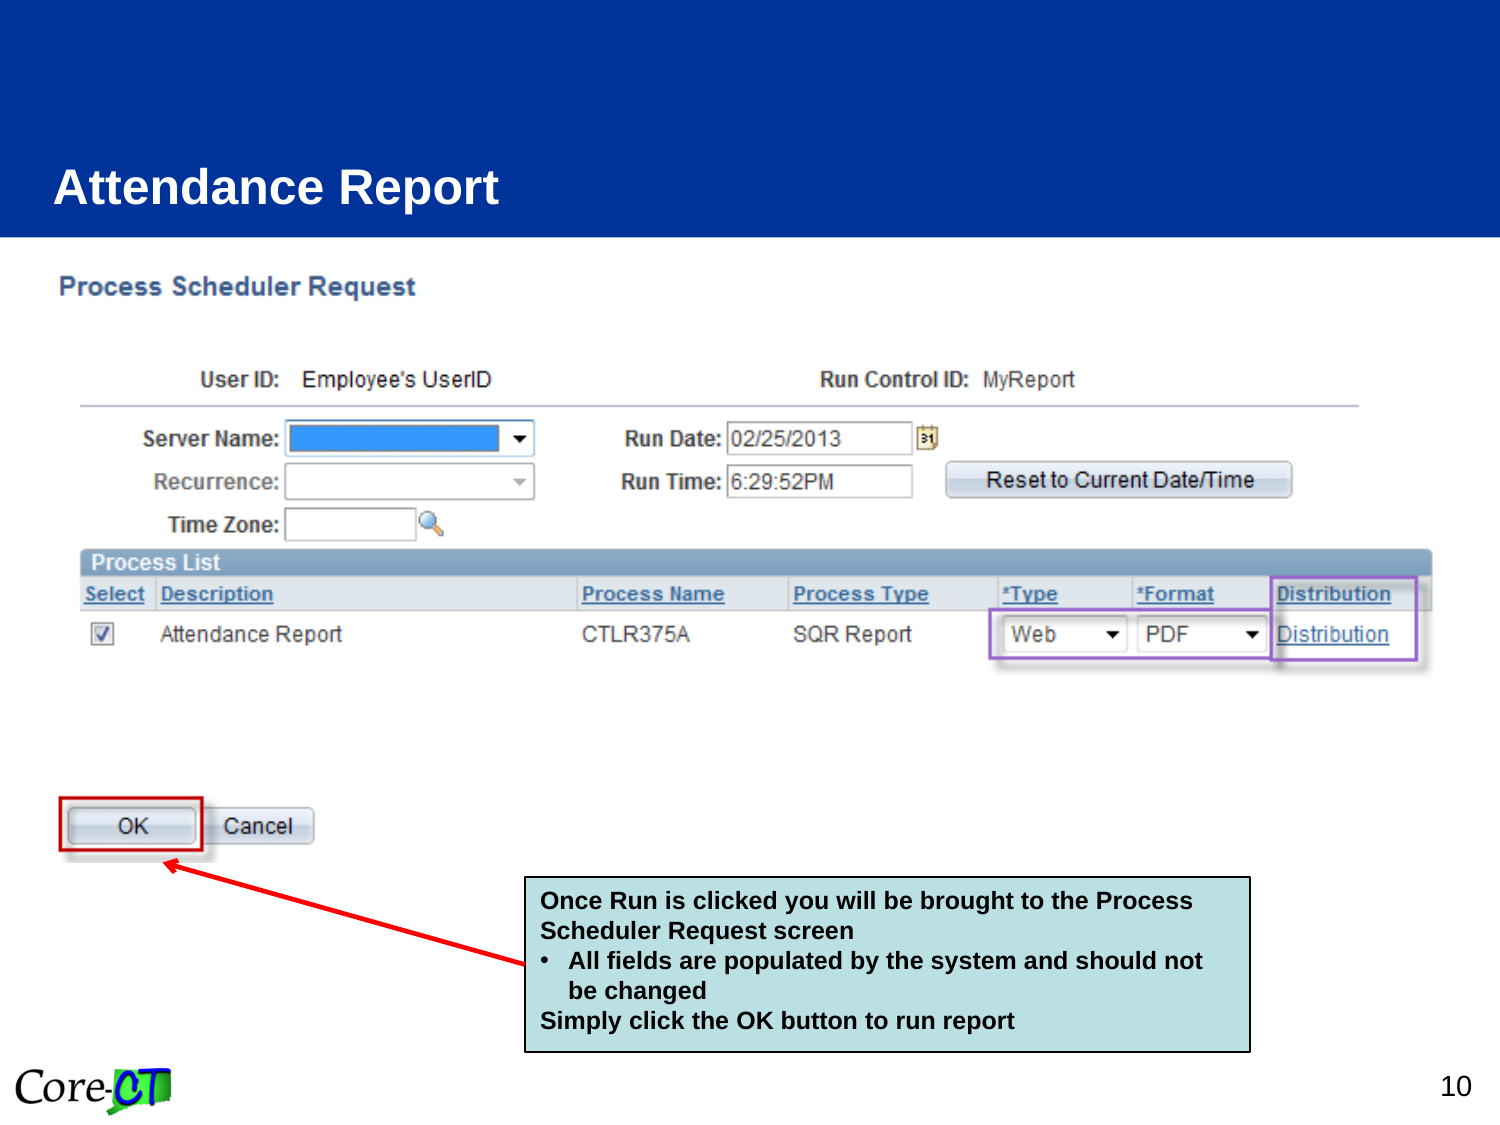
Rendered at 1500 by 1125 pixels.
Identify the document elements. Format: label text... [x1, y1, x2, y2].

text_box Once Run is clicked you will be brought to the Process Scheduler Request screen All fields are populated by the system and should not be changed Simply click the OK button to run report [525, 877, 1250, 1053]
title Attendance Report [37, 137, 1388, 233]
picture [12, 1065, 174, 1116]
slide_number 10 [1137, 1059, 1488, 1125]
picture [49, 262, 1449, 863]
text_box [162, 862, 526, 965]
